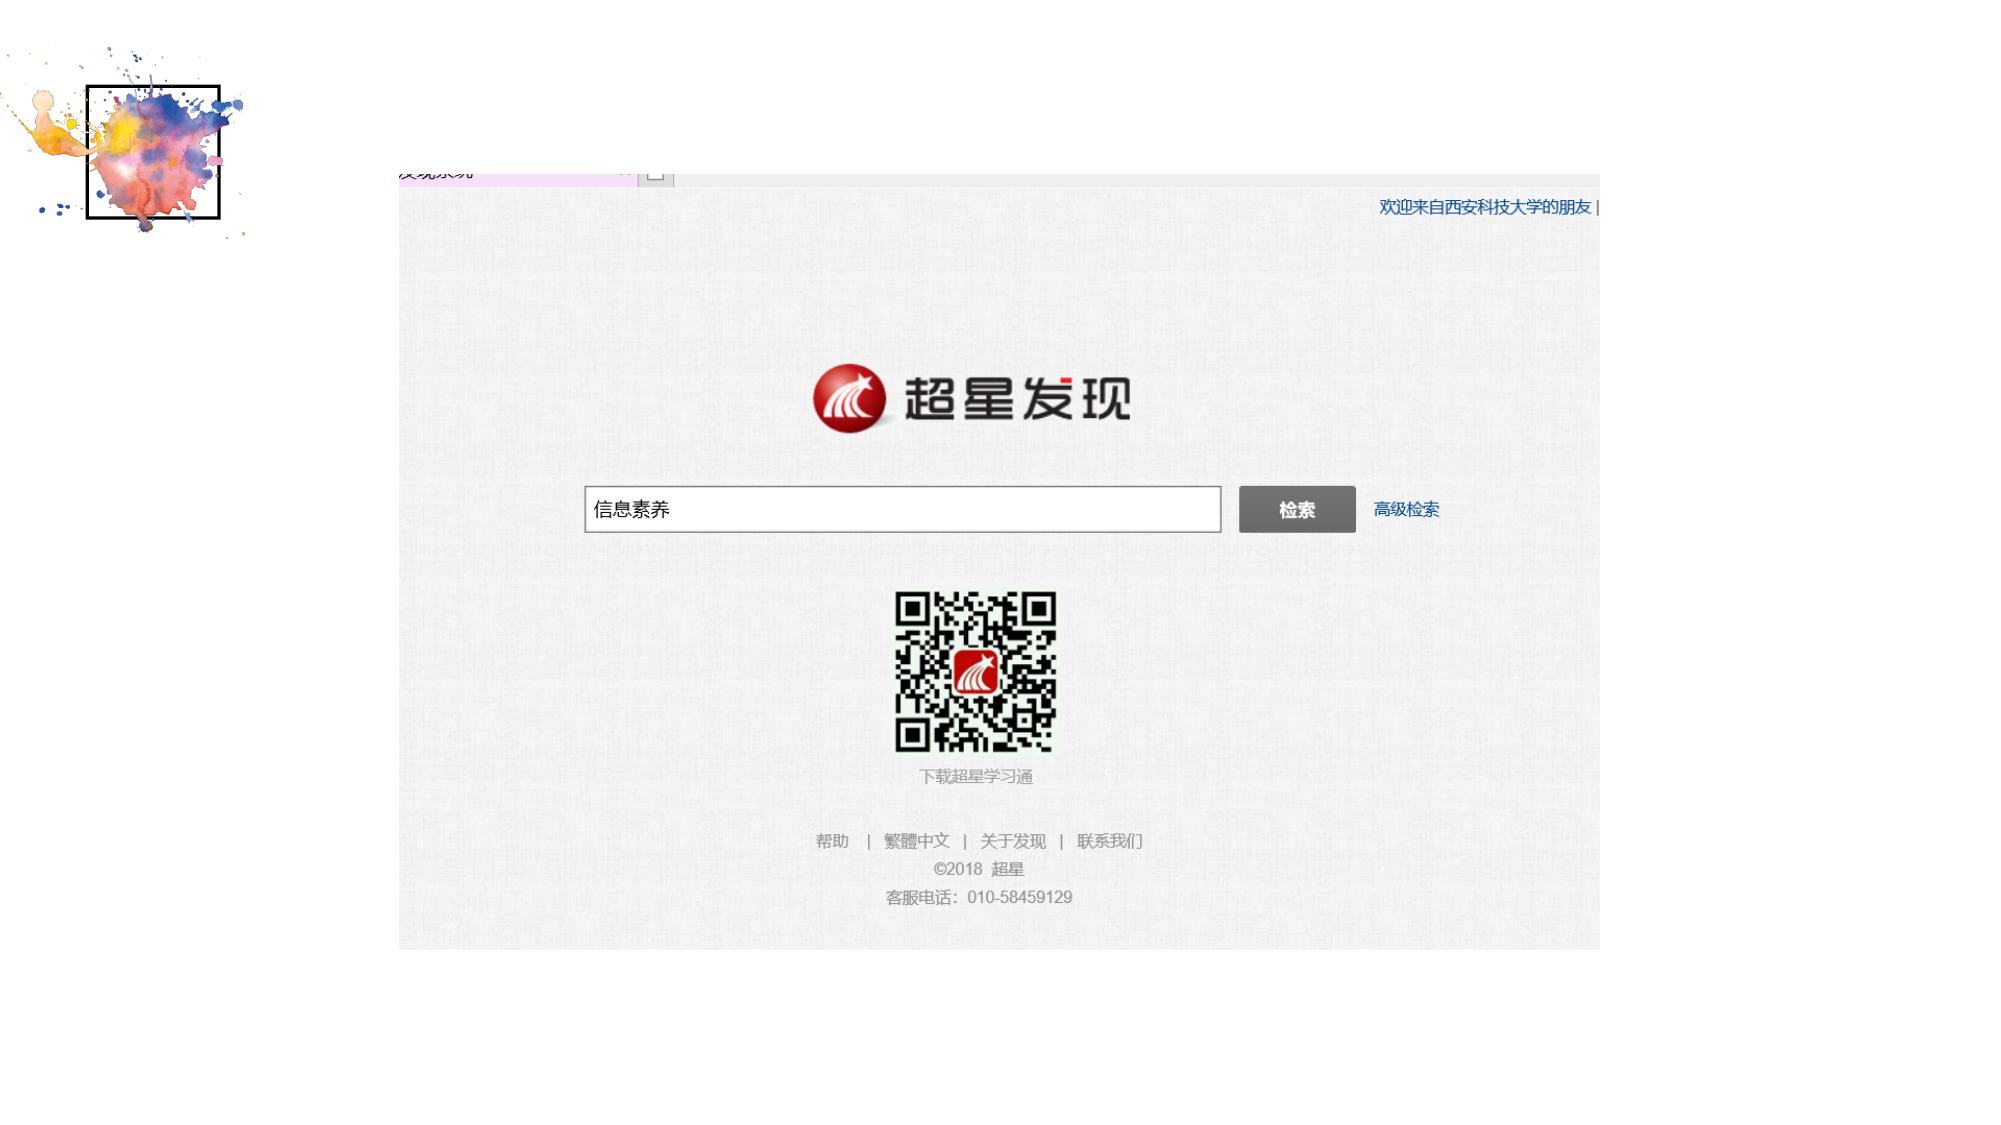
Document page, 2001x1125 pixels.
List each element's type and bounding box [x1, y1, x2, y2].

picture [399, 174, 1601, 950]
picture [0, 42, 246, 239]
